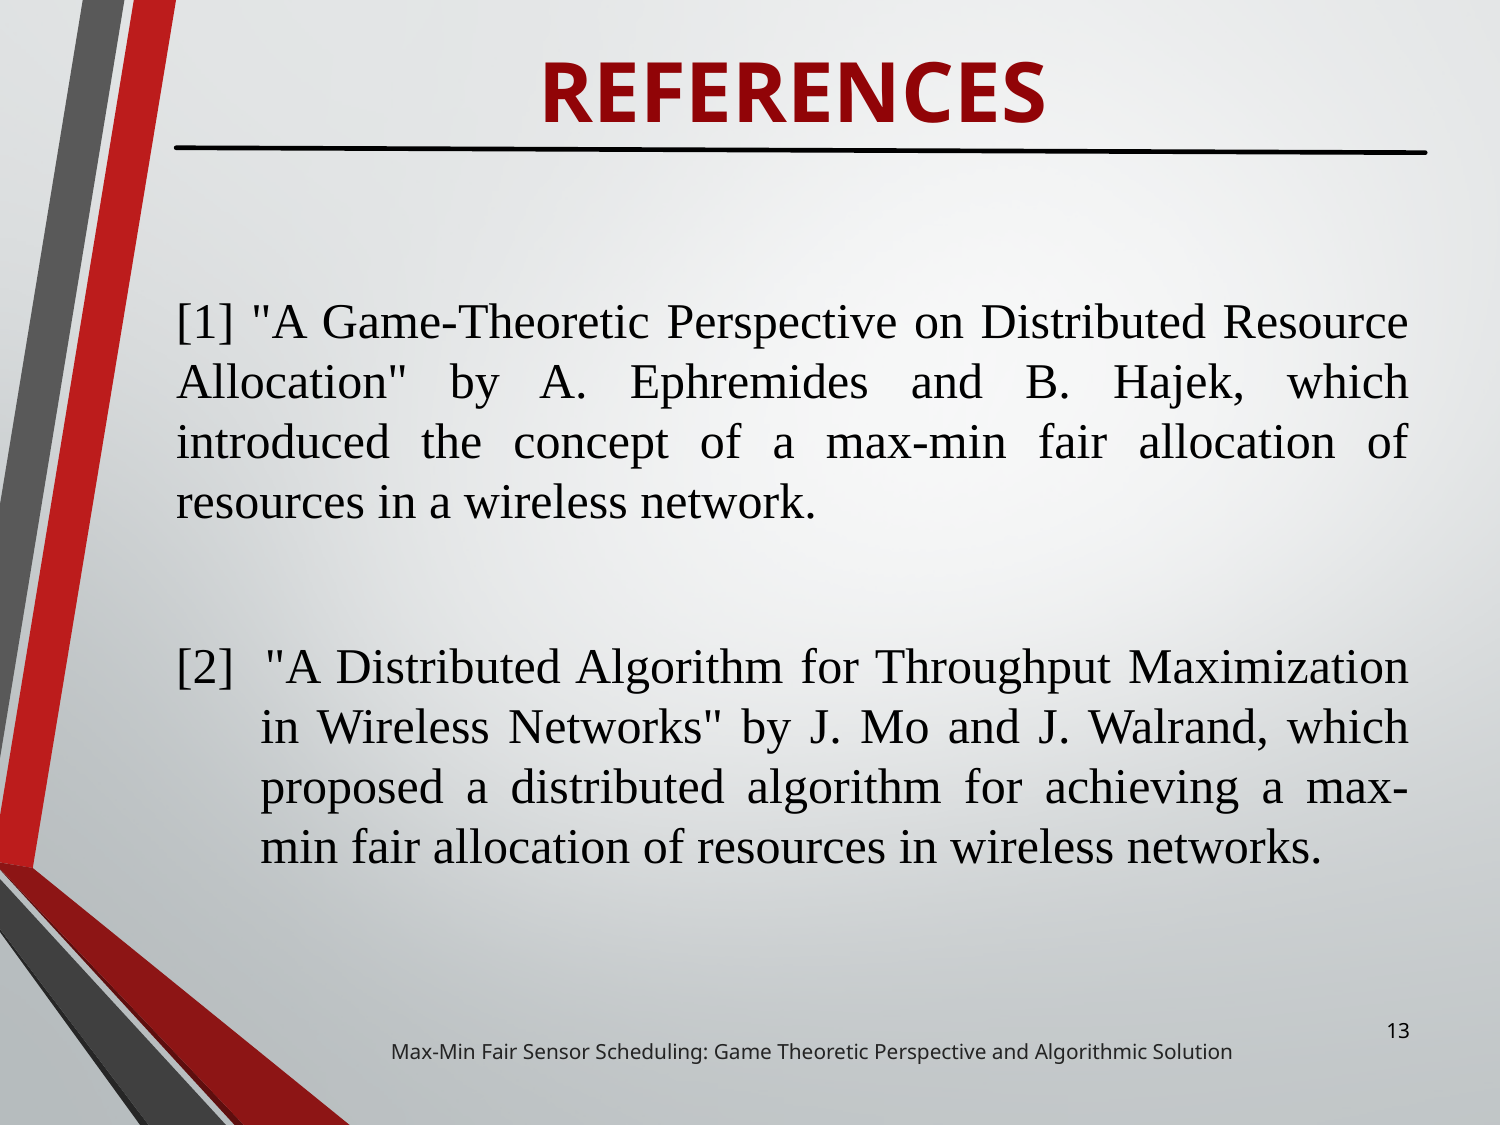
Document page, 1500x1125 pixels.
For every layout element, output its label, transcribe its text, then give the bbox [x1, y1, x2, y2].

footer Max-Min Fair Sensor Scheduling: Game Theoretic Perspective and Algorithmic Solution [348, 988, 1270, 1115]
list [1] "A Game-Theoretic Perspective on Distributed Resource Allocation" by A. Ephremides and B. Hajek, which introduced the concept of a max-min fair allocation of resources in a wireless network. [2] "A Distributed Algorithm for Throughput Maximization in Wireless Networks" by J. Mo and J. Walrand, which proposed a distributed algorithm for achieving a max-min fair allocation of resources in wireless networks. [161, 243, 1425, 985]
title REFERENCES [161, 28, 1425, 150]
slide_number 13 [1354, 1001, 1425, 1062]
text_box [175, 147, 1426, 153]
